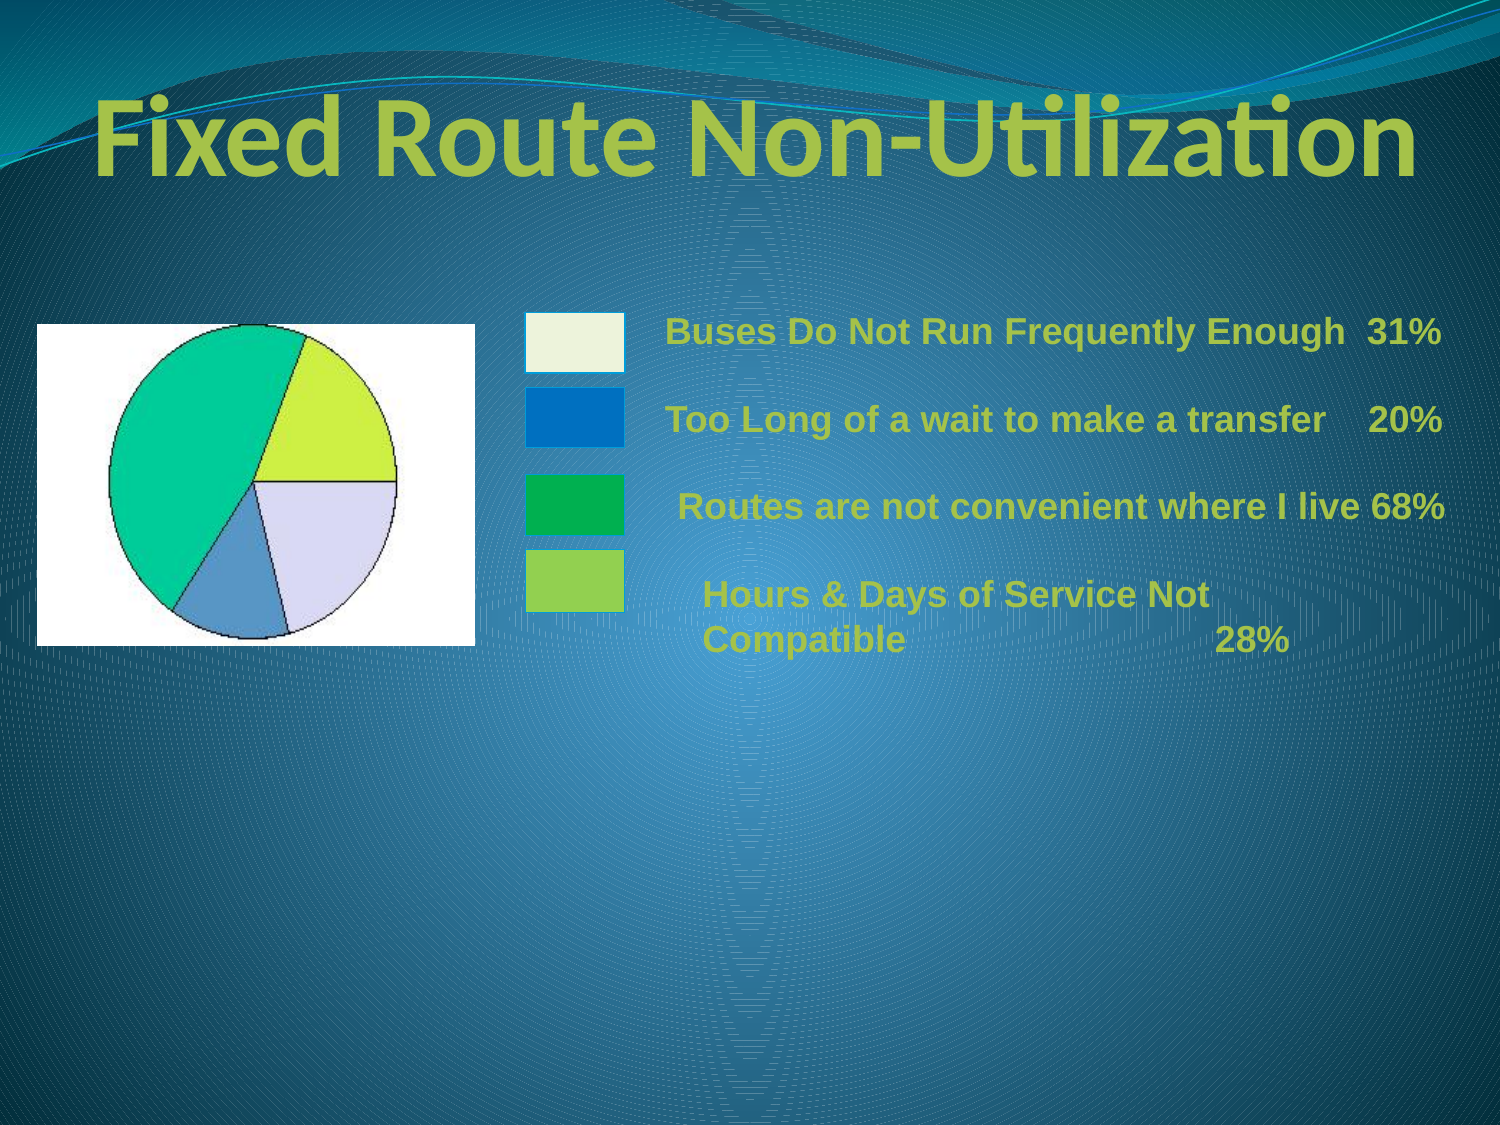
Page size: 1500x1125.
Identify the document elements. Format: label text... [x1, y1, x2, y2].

text_box Routes are not convenient where I live 68% [662, 474, 1463, 535]
text_box Buses Do Not Run Frequently Enough 31% [649, 299, 1475, 360]
text_box [525, 312, 625, 373]
text_box [525, 387, 625, 448]
title Fixed Route Non-Utilization [37, 37, 1425, 200]
picture [37, 324, 476, 646]
text_box Too Long of a wait to make a transfer 20% [650, 387, 1500, 448]
text_box Hours & Days of Service Not Compatible 28% [687, 562, 1475, 668]
text_box [525, 474, 625, 536]
text_box [525, 549, 625, 613]
